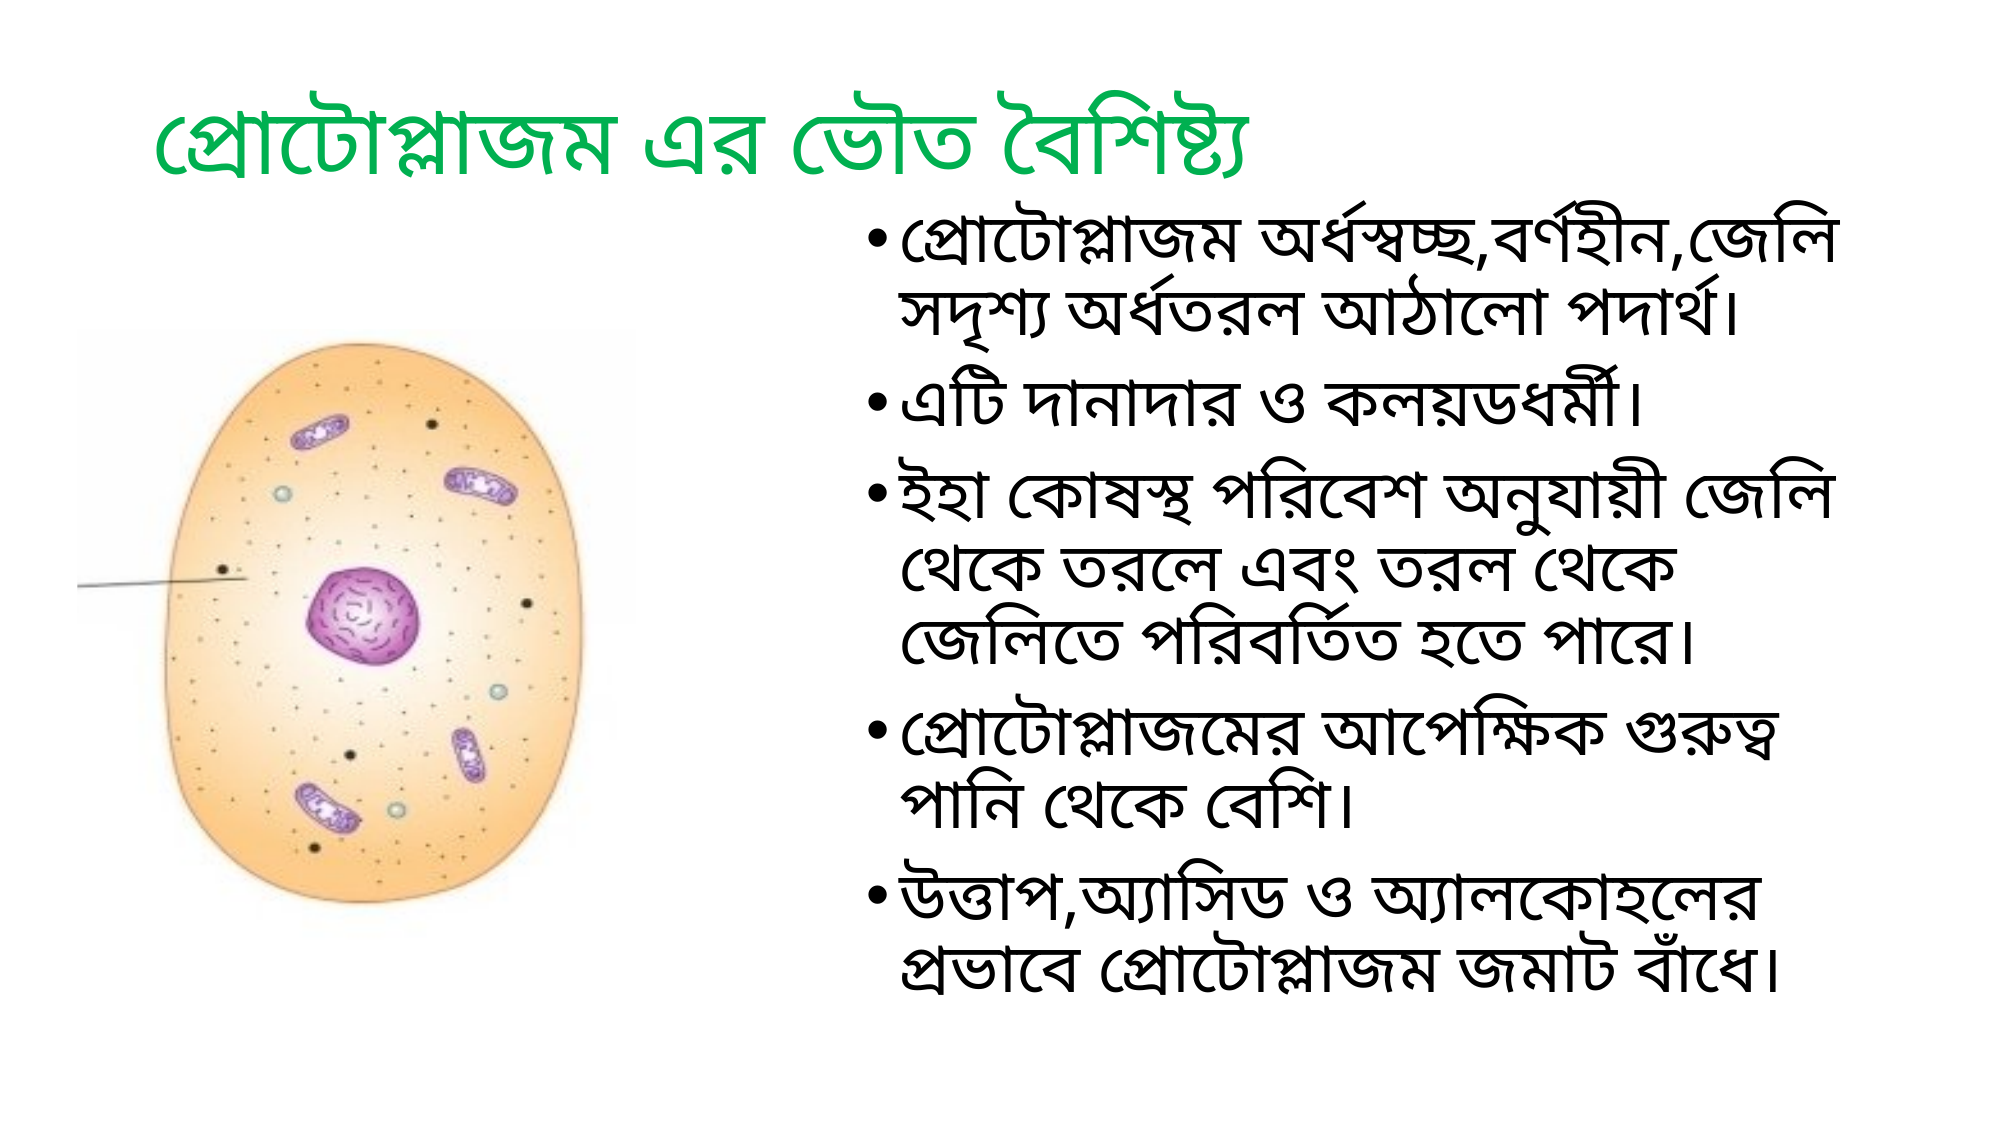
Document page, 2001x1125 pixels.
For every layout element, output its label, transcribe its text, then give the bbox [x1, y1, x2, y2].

picture [77, 329, 636, 947]
list প্রোটোপ্লাজম অর্ধস্বচ্ছ,বর্ণহীন,জেলি সদৃশ্য অর্ধতরল আঠালো পদার্থ। এটি দানাদার ও কলয়ডধর্মী। ইহা কোষস্থ পরিবেশ অনুযায়ী জেলি থেকে তরলে এবং তরল থেকে জেলিতে পরিবর্তিত হতে পারে। প্রোটোপ্লাজমের আপেক্ষিক গুরুত্ব পানি থেকে বেশি। উত্তাপ,অ্যাসিড ও অ্যালকোহলের প্রভাবে প্রোটোপ্লাজম জমাট বাঁধে। [850, 196, 1863, 1057]
title প্রোটোপ্লাজম এর ভৌত বৈশিষ্ট্য [137, 36, 1863, 254]
